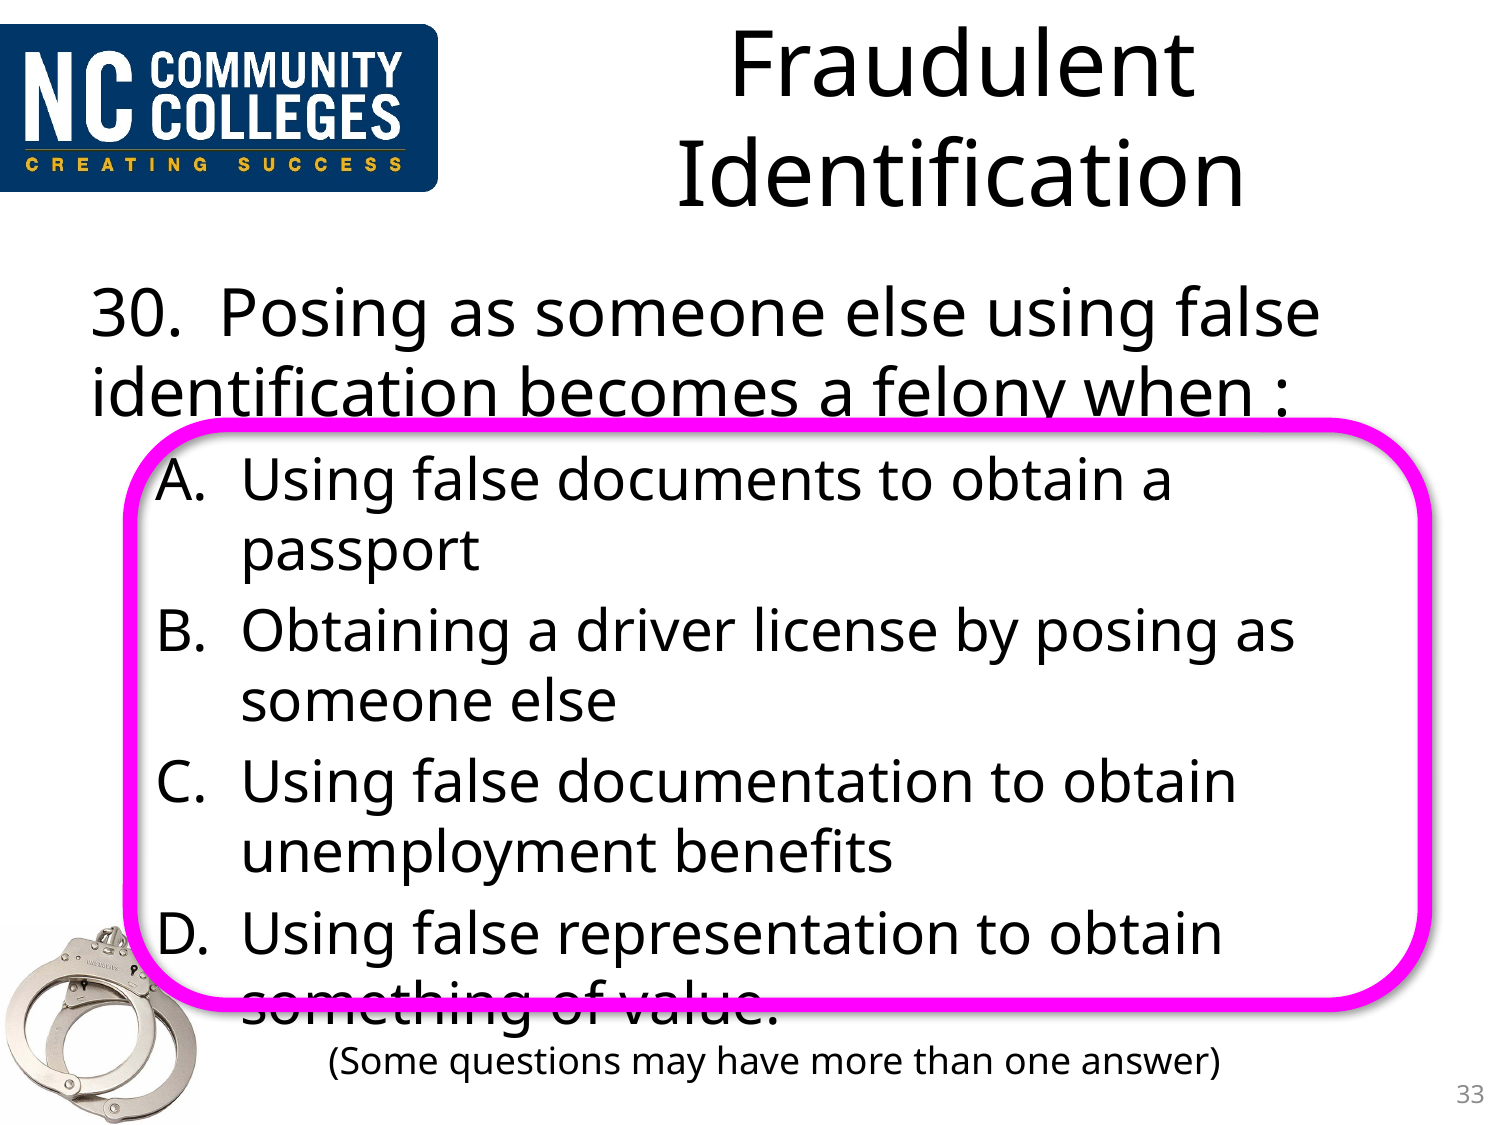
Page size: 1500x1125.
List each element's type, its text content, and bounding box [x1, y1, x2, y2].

list 30. Posing as someone else using false identification becomes a felony when : Using false documents to obtain a passport Obtaining a driver license by posing as someone else Using false documentation to obtain unemployment benefits Using false representation to obtain something of value. [75, 262, 1425, 1050]
title Fraudulent Identification [462, 37, 1463, 193]
picture [0, 24, 438, 192]
text_box [130, 424, 1425, 1005]
picture [0, 923, 199, 1125]
text_box (Some questions may have more than one answer) [275, 1029, 1275, 1090]
slide_number 33 [1149, 1065, 1500, 1125]
